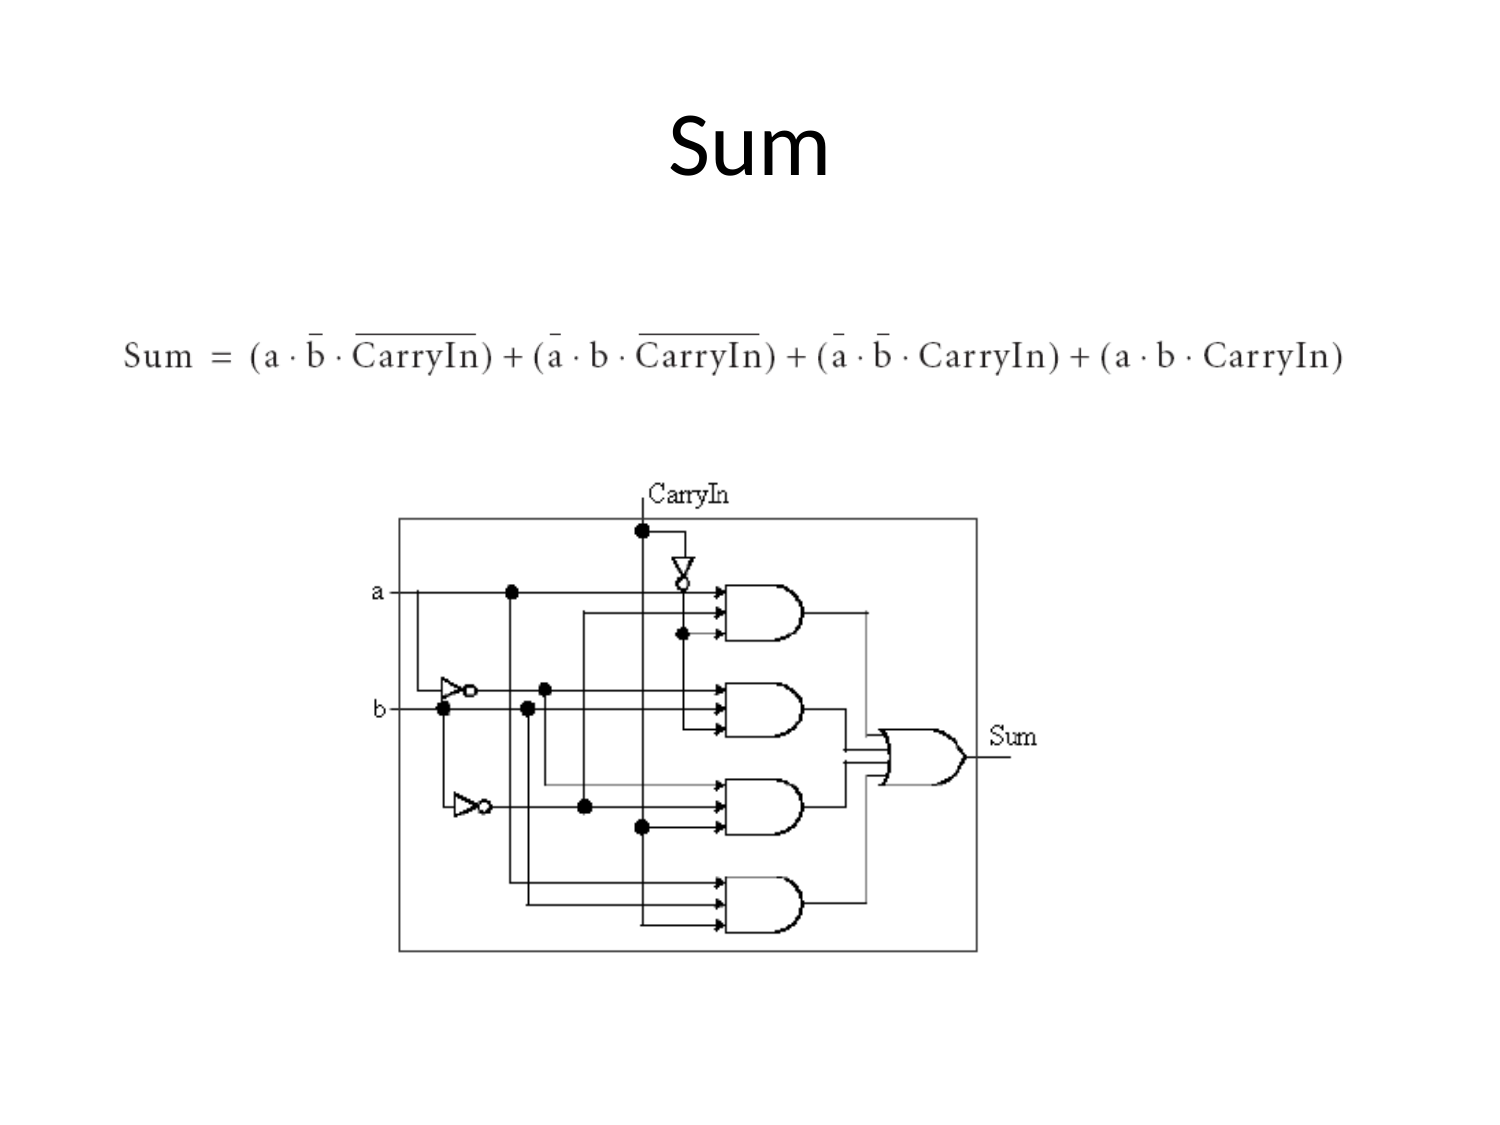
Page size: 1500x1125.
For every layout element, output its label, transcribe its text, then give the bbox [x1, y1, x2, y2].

picture [362, 474, 1039, 961]
picture [112, 324, 1355, 383]
title Sum [75, 45, 1425, 233]
